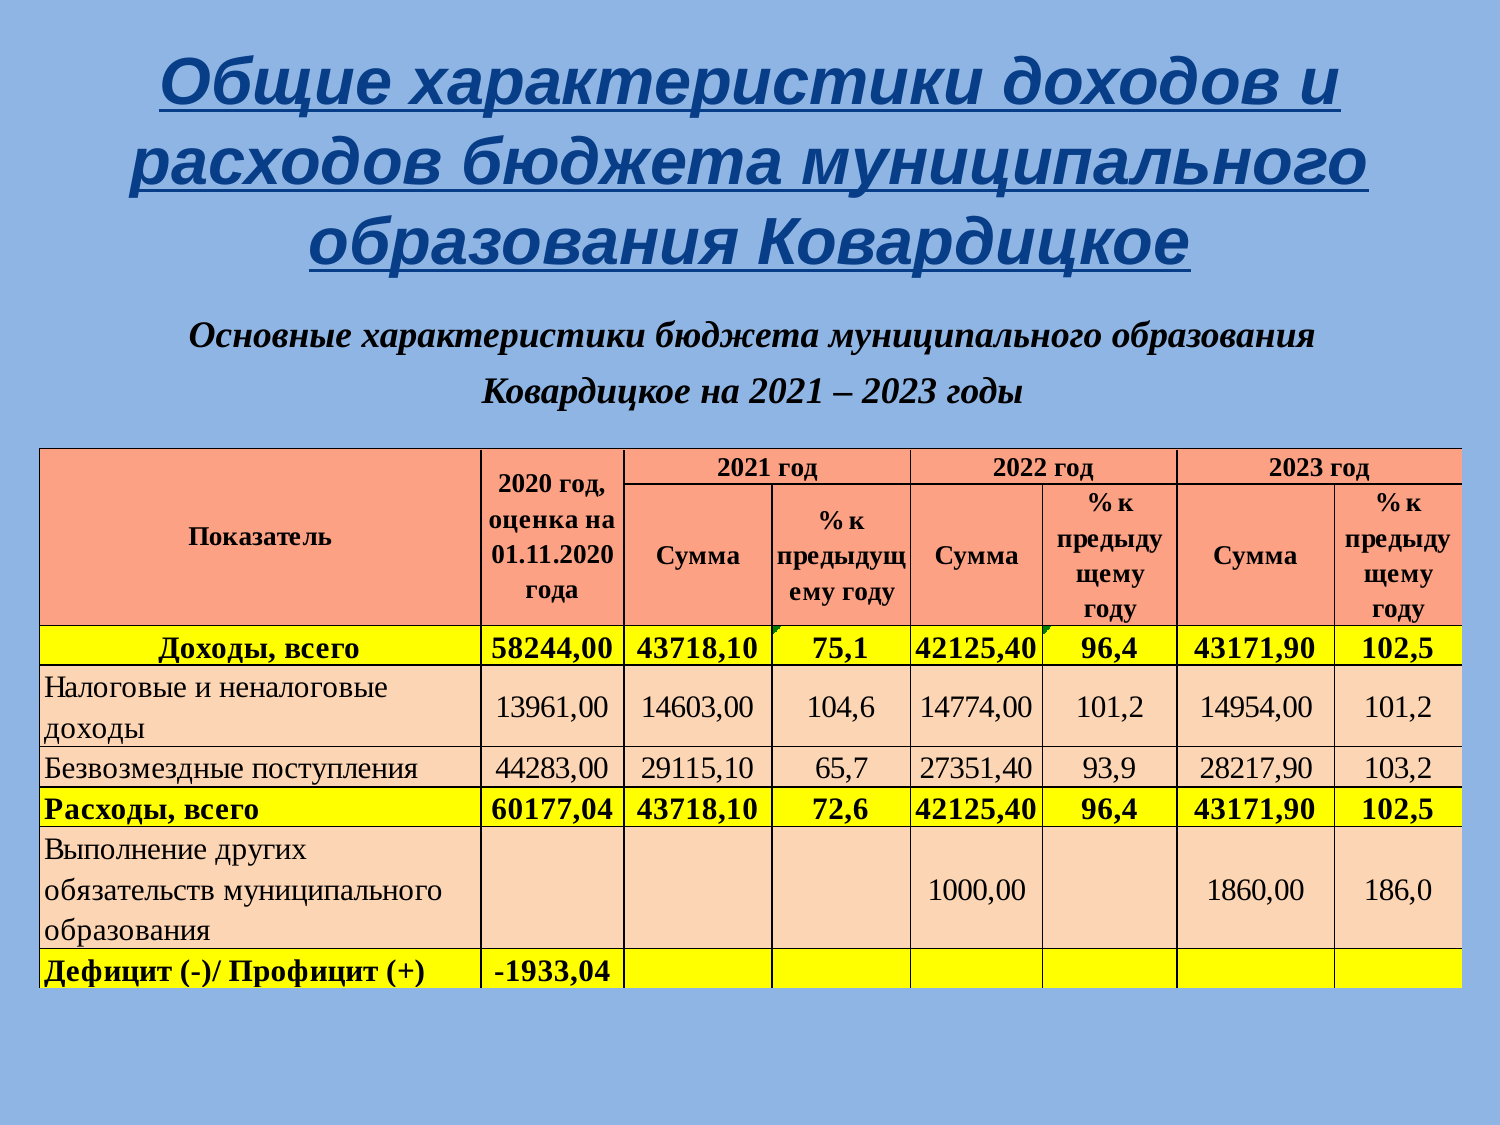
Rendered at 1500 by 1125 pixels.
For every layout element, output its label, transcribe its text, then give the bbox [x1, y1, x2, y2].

title Общие характеристики доходов и расходов бюджета муниципального образования Ковардицкое [75, 55, 1425, 261]
picture [38, 447, 1464, 990]
text_box Основные характеристики бюджета муниципального образования Ковардицкое на 2021 – 2023 годы [47, 302, 1450, 425]
